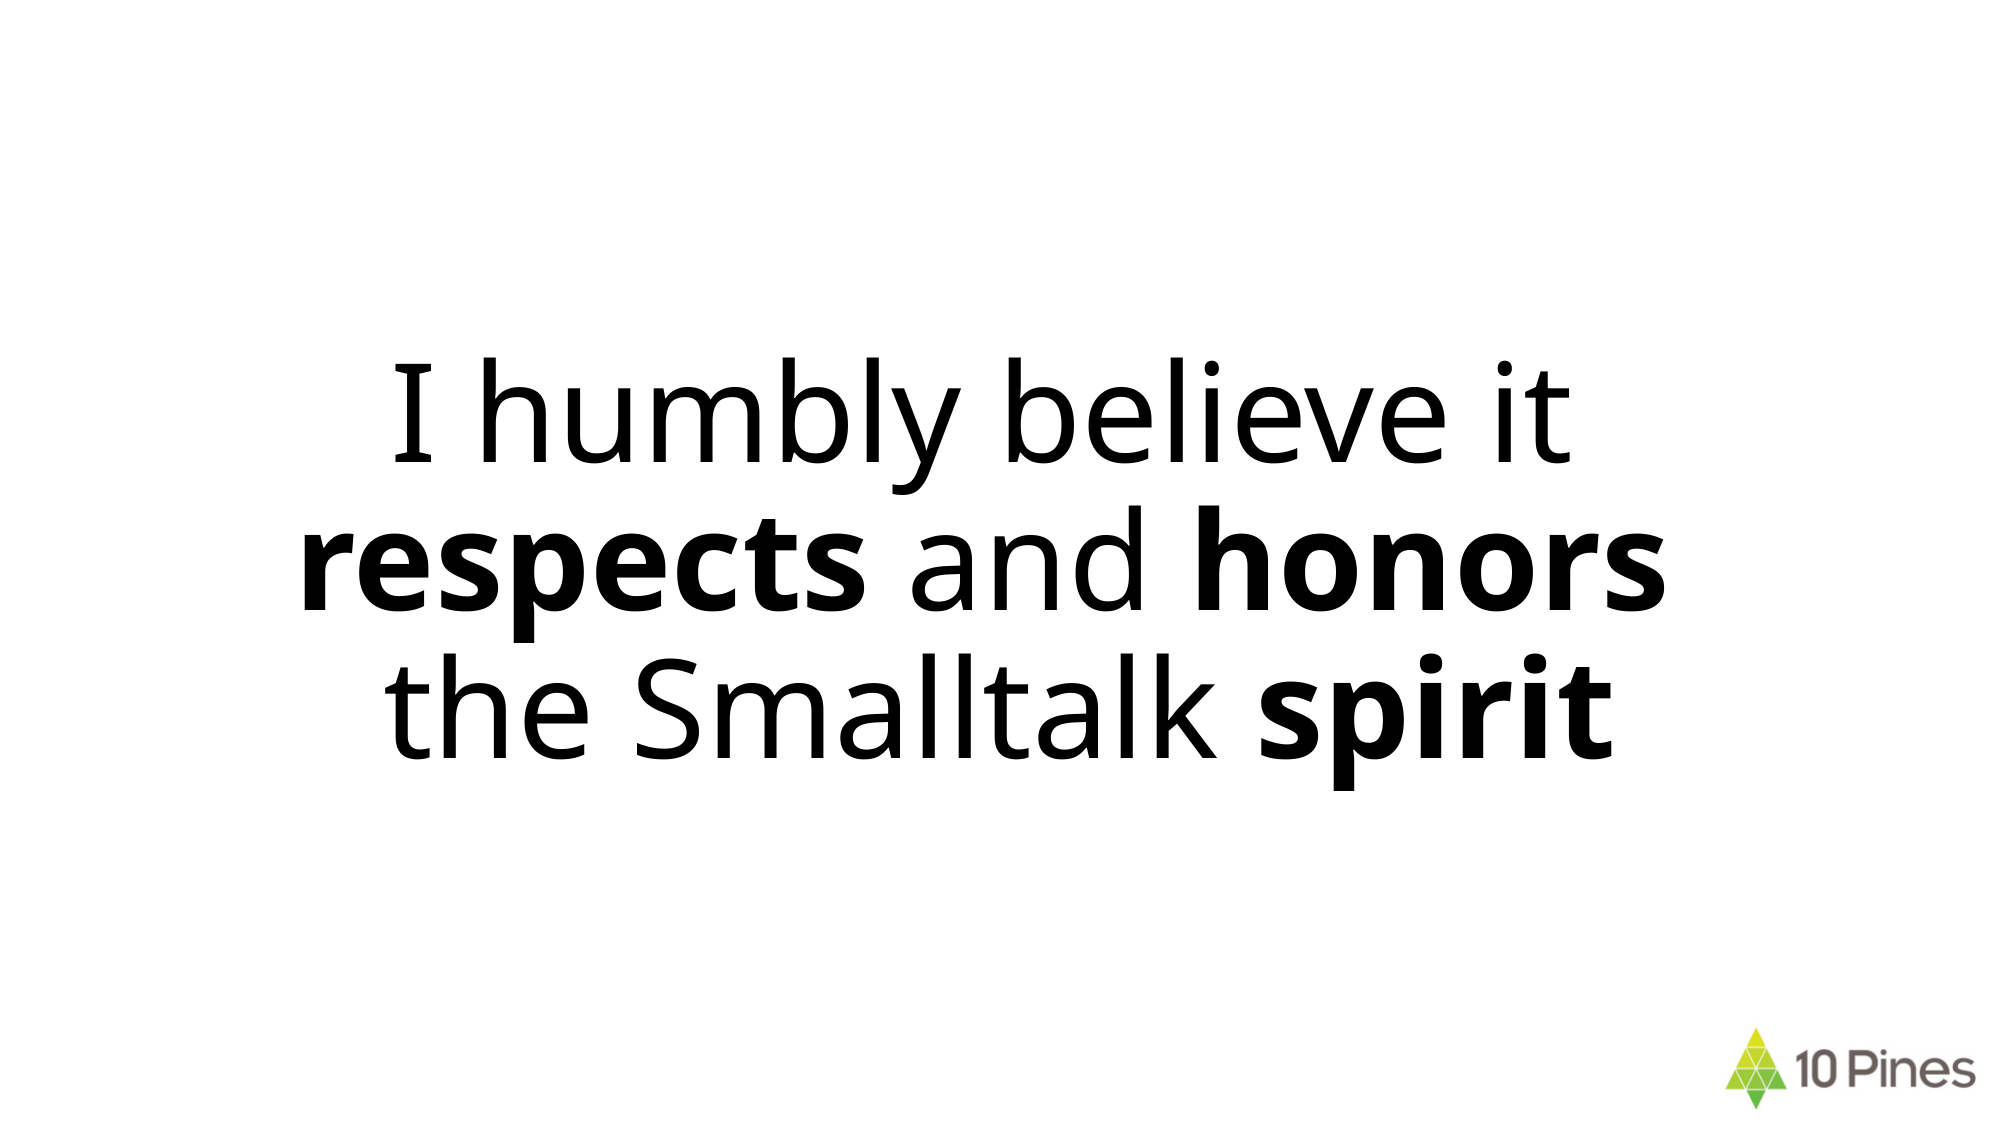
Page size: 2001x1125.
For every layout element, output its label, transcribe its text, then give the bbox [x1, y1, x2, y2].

picture [1709, 1013, 1992, 1124]
title I humbly believe it respects and honors the Smalltalk spirit [137, 328, 1863, 797]
